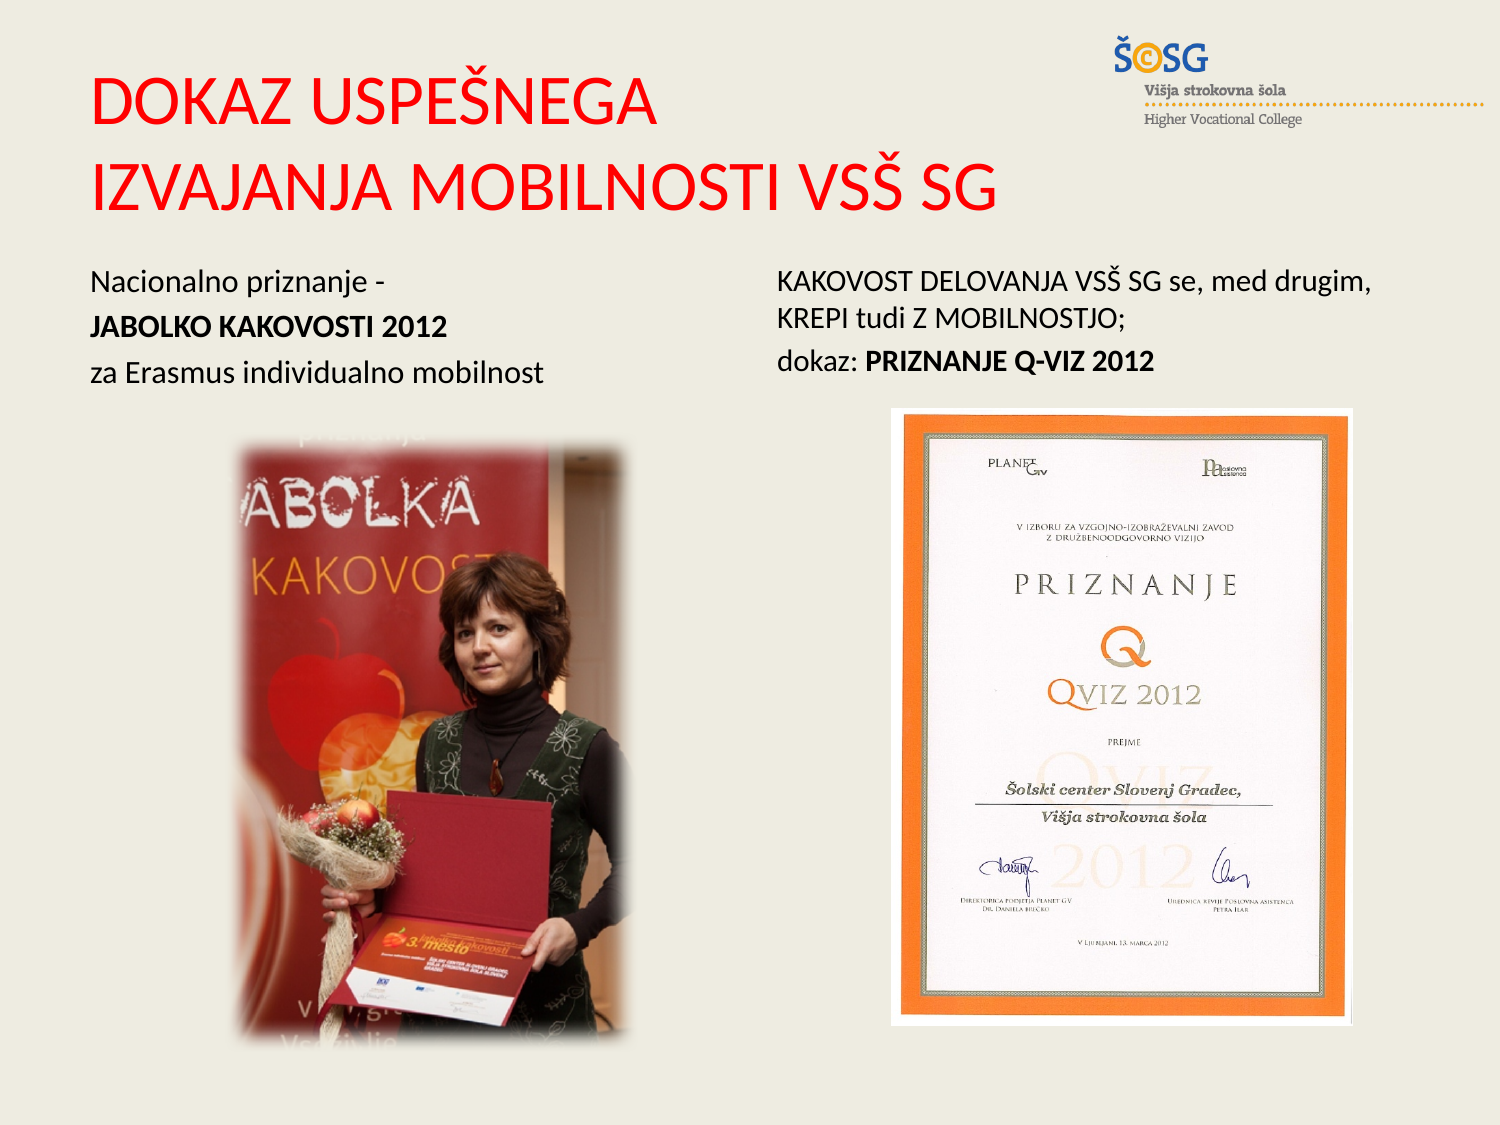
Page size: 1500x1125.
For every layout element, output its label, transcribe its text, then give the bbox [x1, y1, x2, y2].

list Nacionalno priznanje - JABOLKO KAKOVOSTI 2012 za Erasmus individualno mobilnost [75, 251, 738, 398]
list KAKOVOST DELOVANJA VSŠ SG se, med drugim, KREPI tudi Z MOBILNOSTJO; dokaz: PRIZNANJE Q-VIZ 2012 [761, 251, 1425, 386]
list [891, 408, 1353, 1026]
picture [1112, 30, 1486, 134]
title DOKAZ USPEŠNEGA IZVAJANJA MOBILNOSTI VSŠ SG [75, 45, 1425, 233]
picture [225, 432, 640, 1053]
